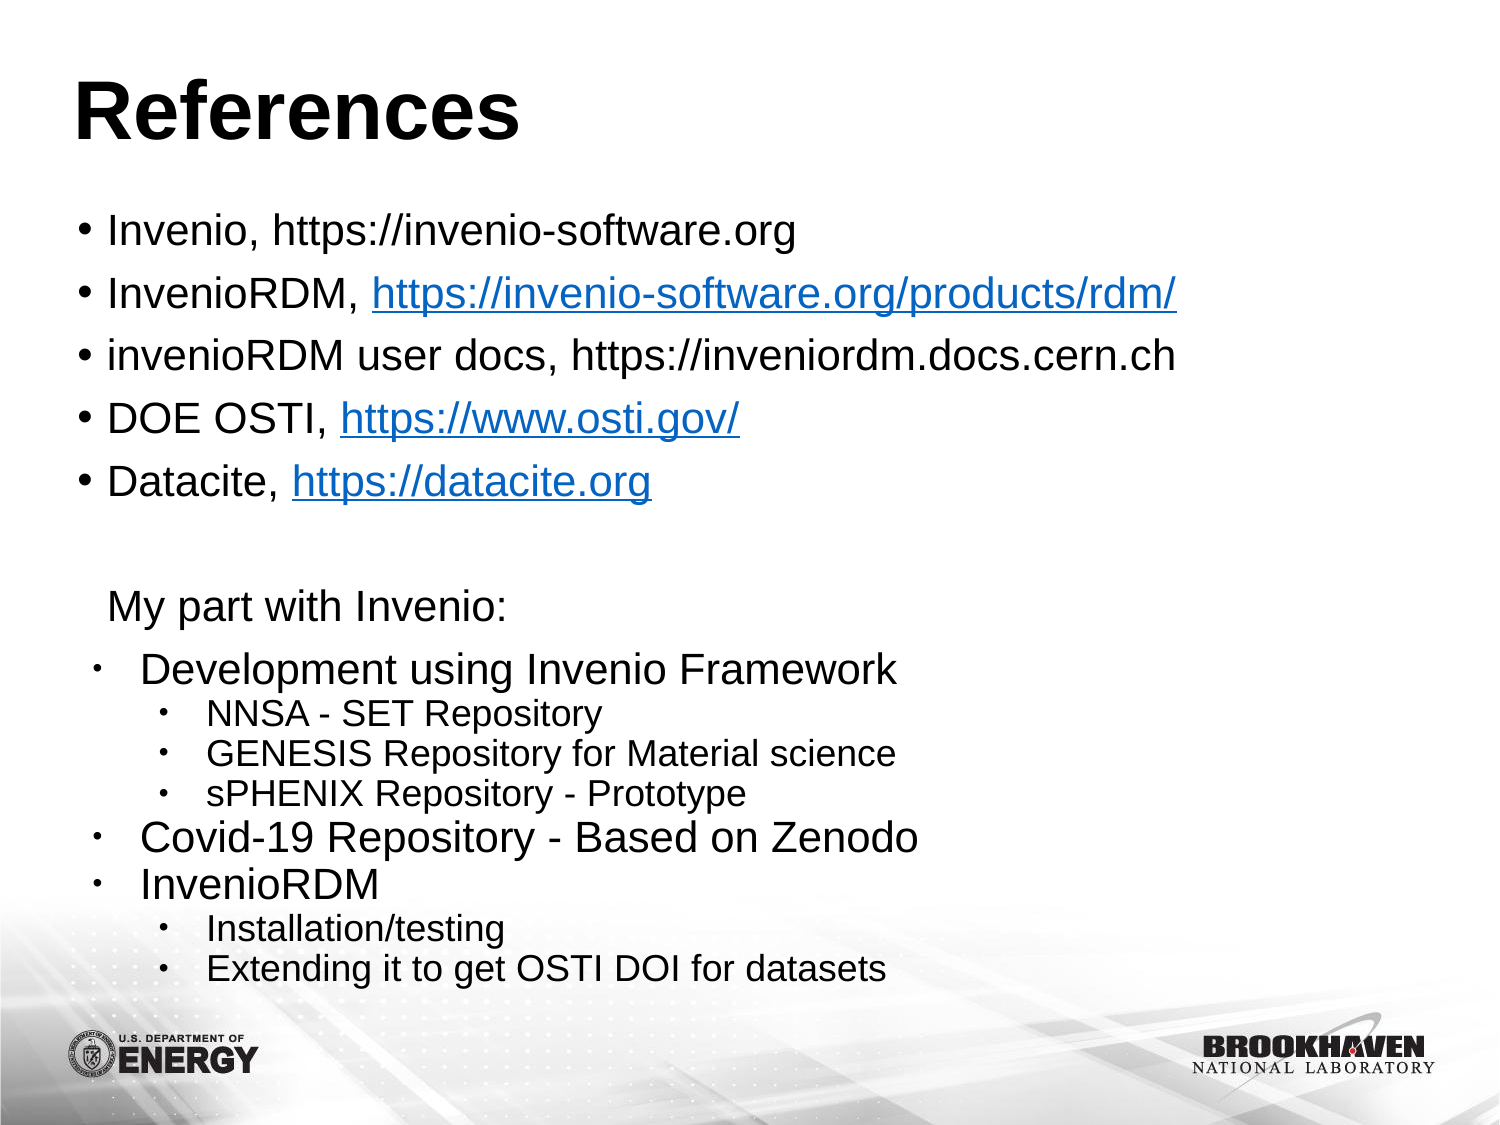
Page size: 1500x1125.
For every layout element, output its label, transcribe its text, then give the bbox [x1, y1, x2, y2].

picture [0, 0, 1500, 1125]
title References [58, 59, 1425, 200]
list Invenio, https://invenio-software.org InvenioRDM, https://invenio-software.org/products/rdm/ invenioRDM user docs, https://inveniordm.docs.cern.ch DOE OSTI, https://www.osti.gov/ Datacite, https://datacite.org My part with Invenio: Development using Invenio Framework NNSA - SET Repository GENESIS Repository for Material science sPHENIX Repository - Prototype Covid-19 Repository - Based on Zenodo InvenioRDM Installation/testing Extending it to get OSTI DOI for datasets [58, 200, 1425, 999]
